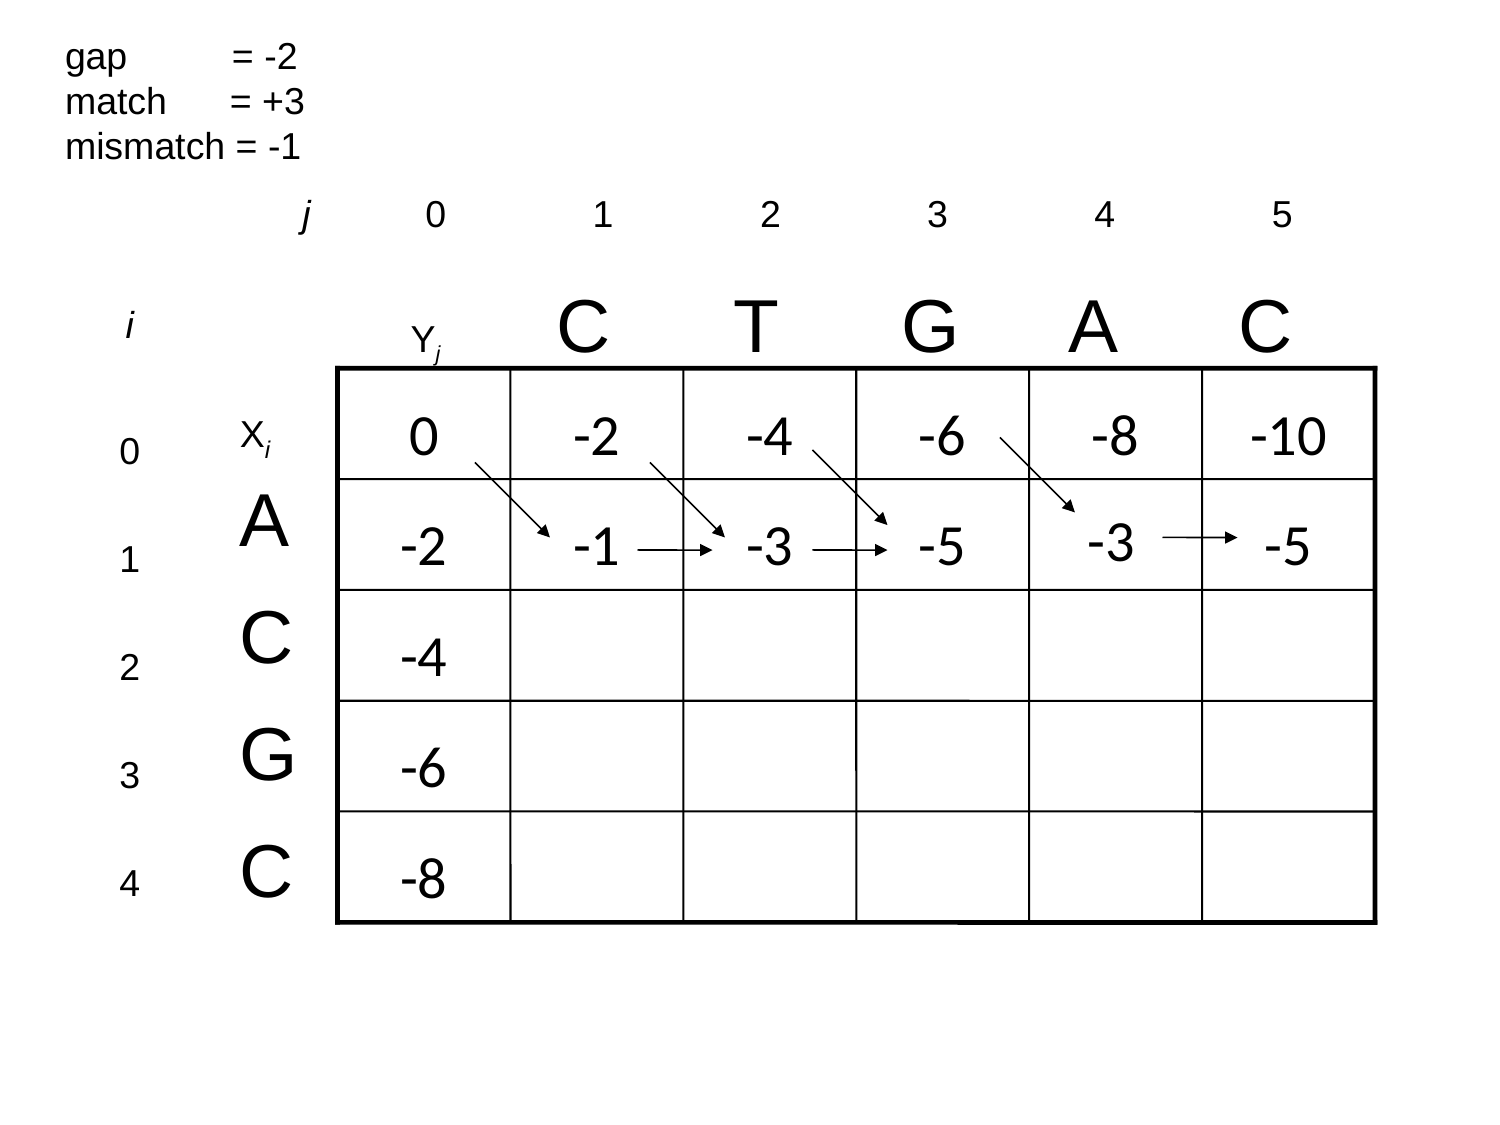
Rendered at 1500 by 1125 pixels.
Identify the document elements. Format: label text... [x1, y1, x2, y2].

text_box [87, 187, 1376, 926]
title gap = -2 match = +3 mismatch = -1 [50, 0, 350, 200]
